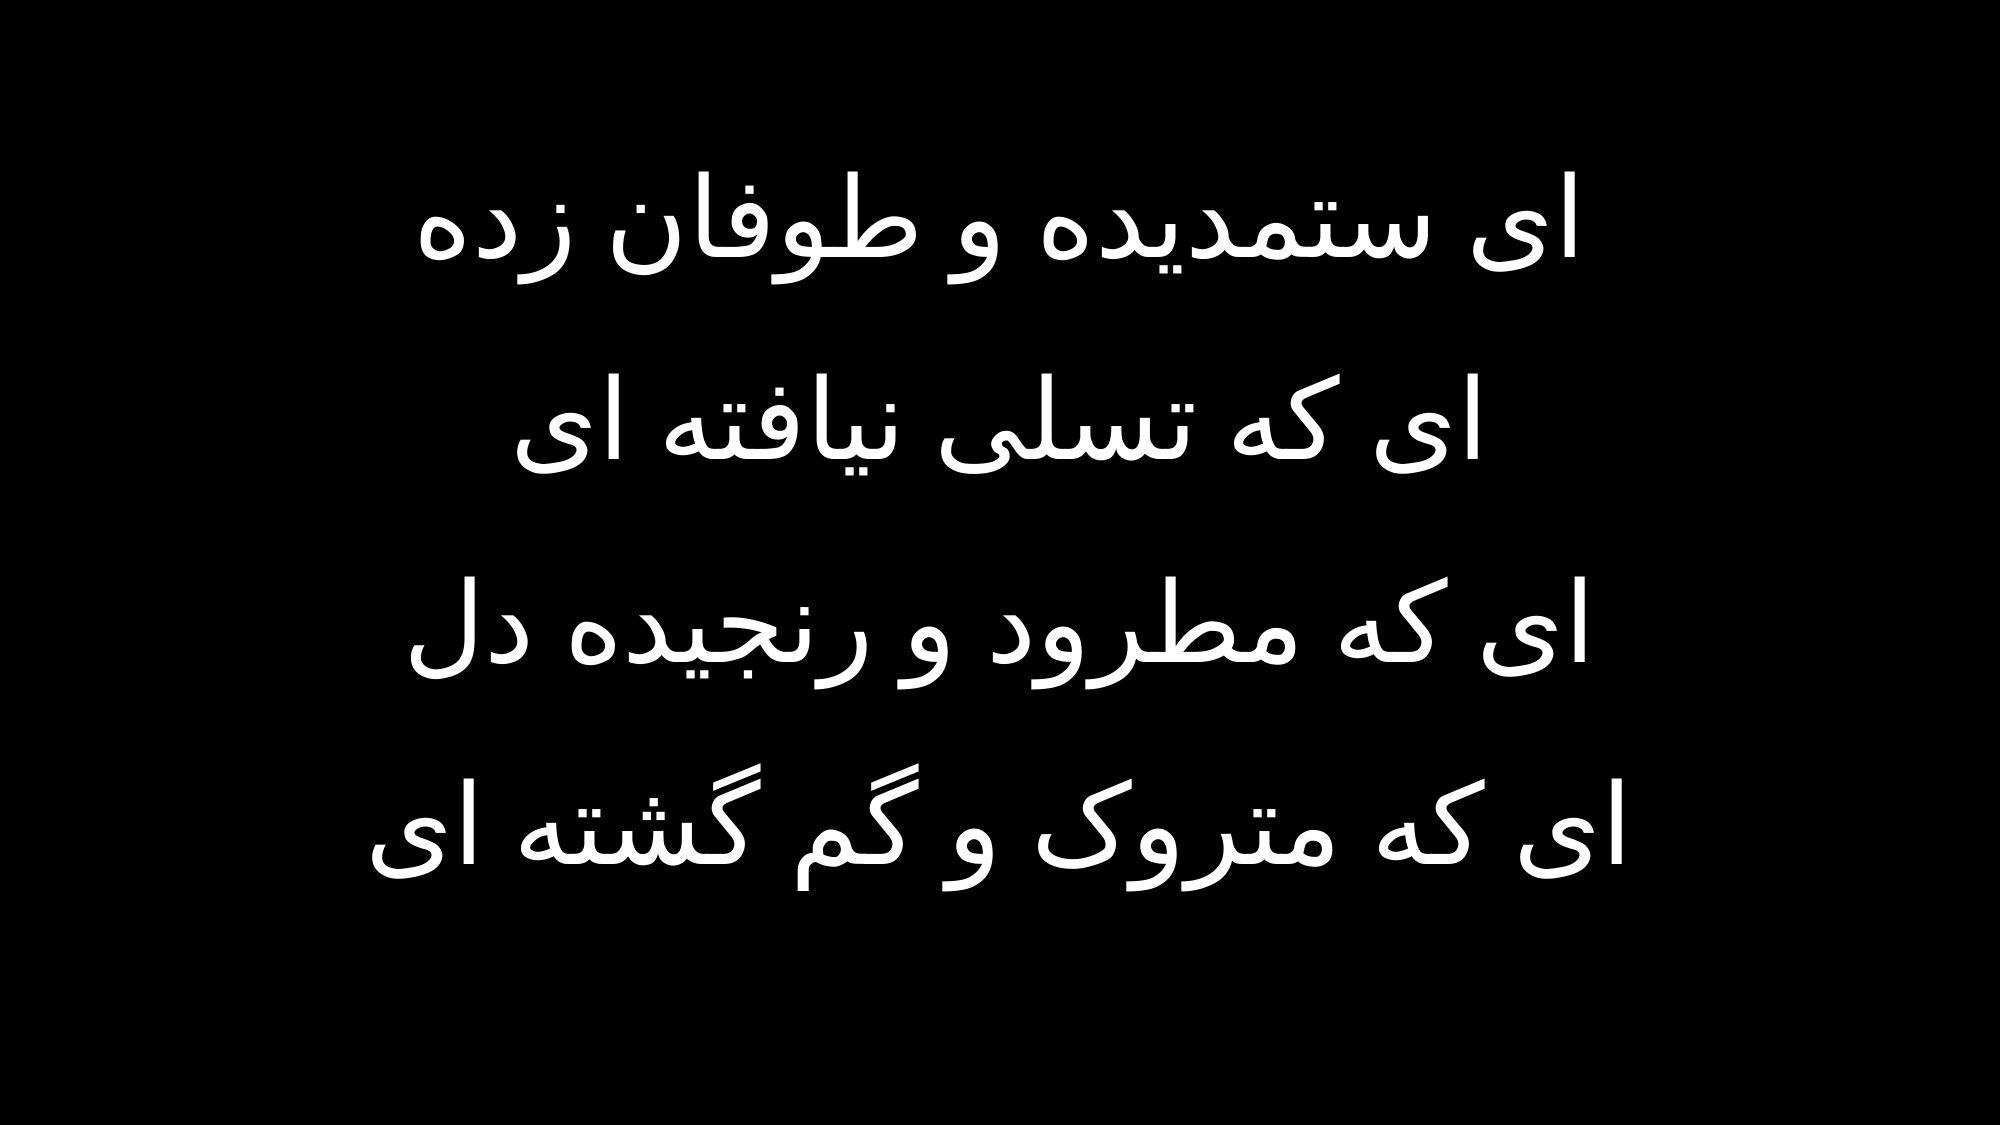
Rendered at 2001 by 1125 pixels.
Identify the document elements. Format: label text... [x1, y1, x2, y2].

text_box ای ستمدیده و طوفان زده ای که تسلی نیافته ای ای که مطرود و رنجیده دل ای که متروک و گم گشته ای [0, 0, 2000, 1098]
